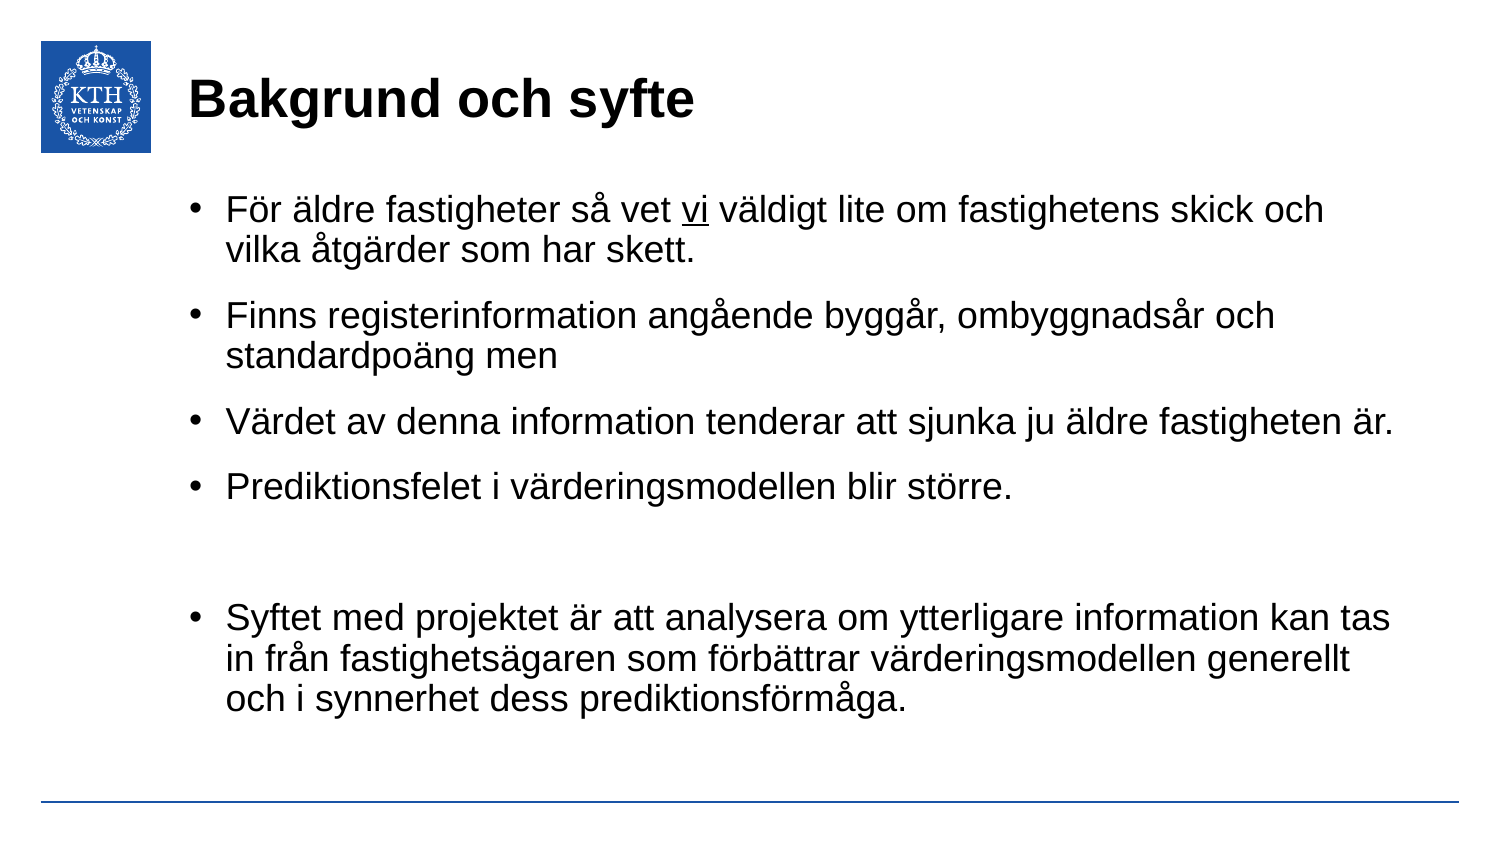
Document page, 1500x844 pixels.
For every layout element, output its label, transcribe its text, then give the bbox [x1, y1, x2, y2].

list För äldre fastigheter så vet vi väldigt lite om fastighetens skick och vilka åtgärder som har skett. Finns registerinformation angående byggår, ombyggnadsår och standardpoäng men Värdet av denna information tenderar att sjunka ju äldre fastigheten är. Prediktionsfelet i värderingsmodellen blir större. Syftet med projektet är att analysera om ytterligare information kan tas in från fastighetsägaren som förbättrar värderingsmodellen generellt och i synnerhet dess prediktionsförmåga. [174, 182, 1415, 775]
title Bakgrund och syfte [173, 41, 1413, 152]
